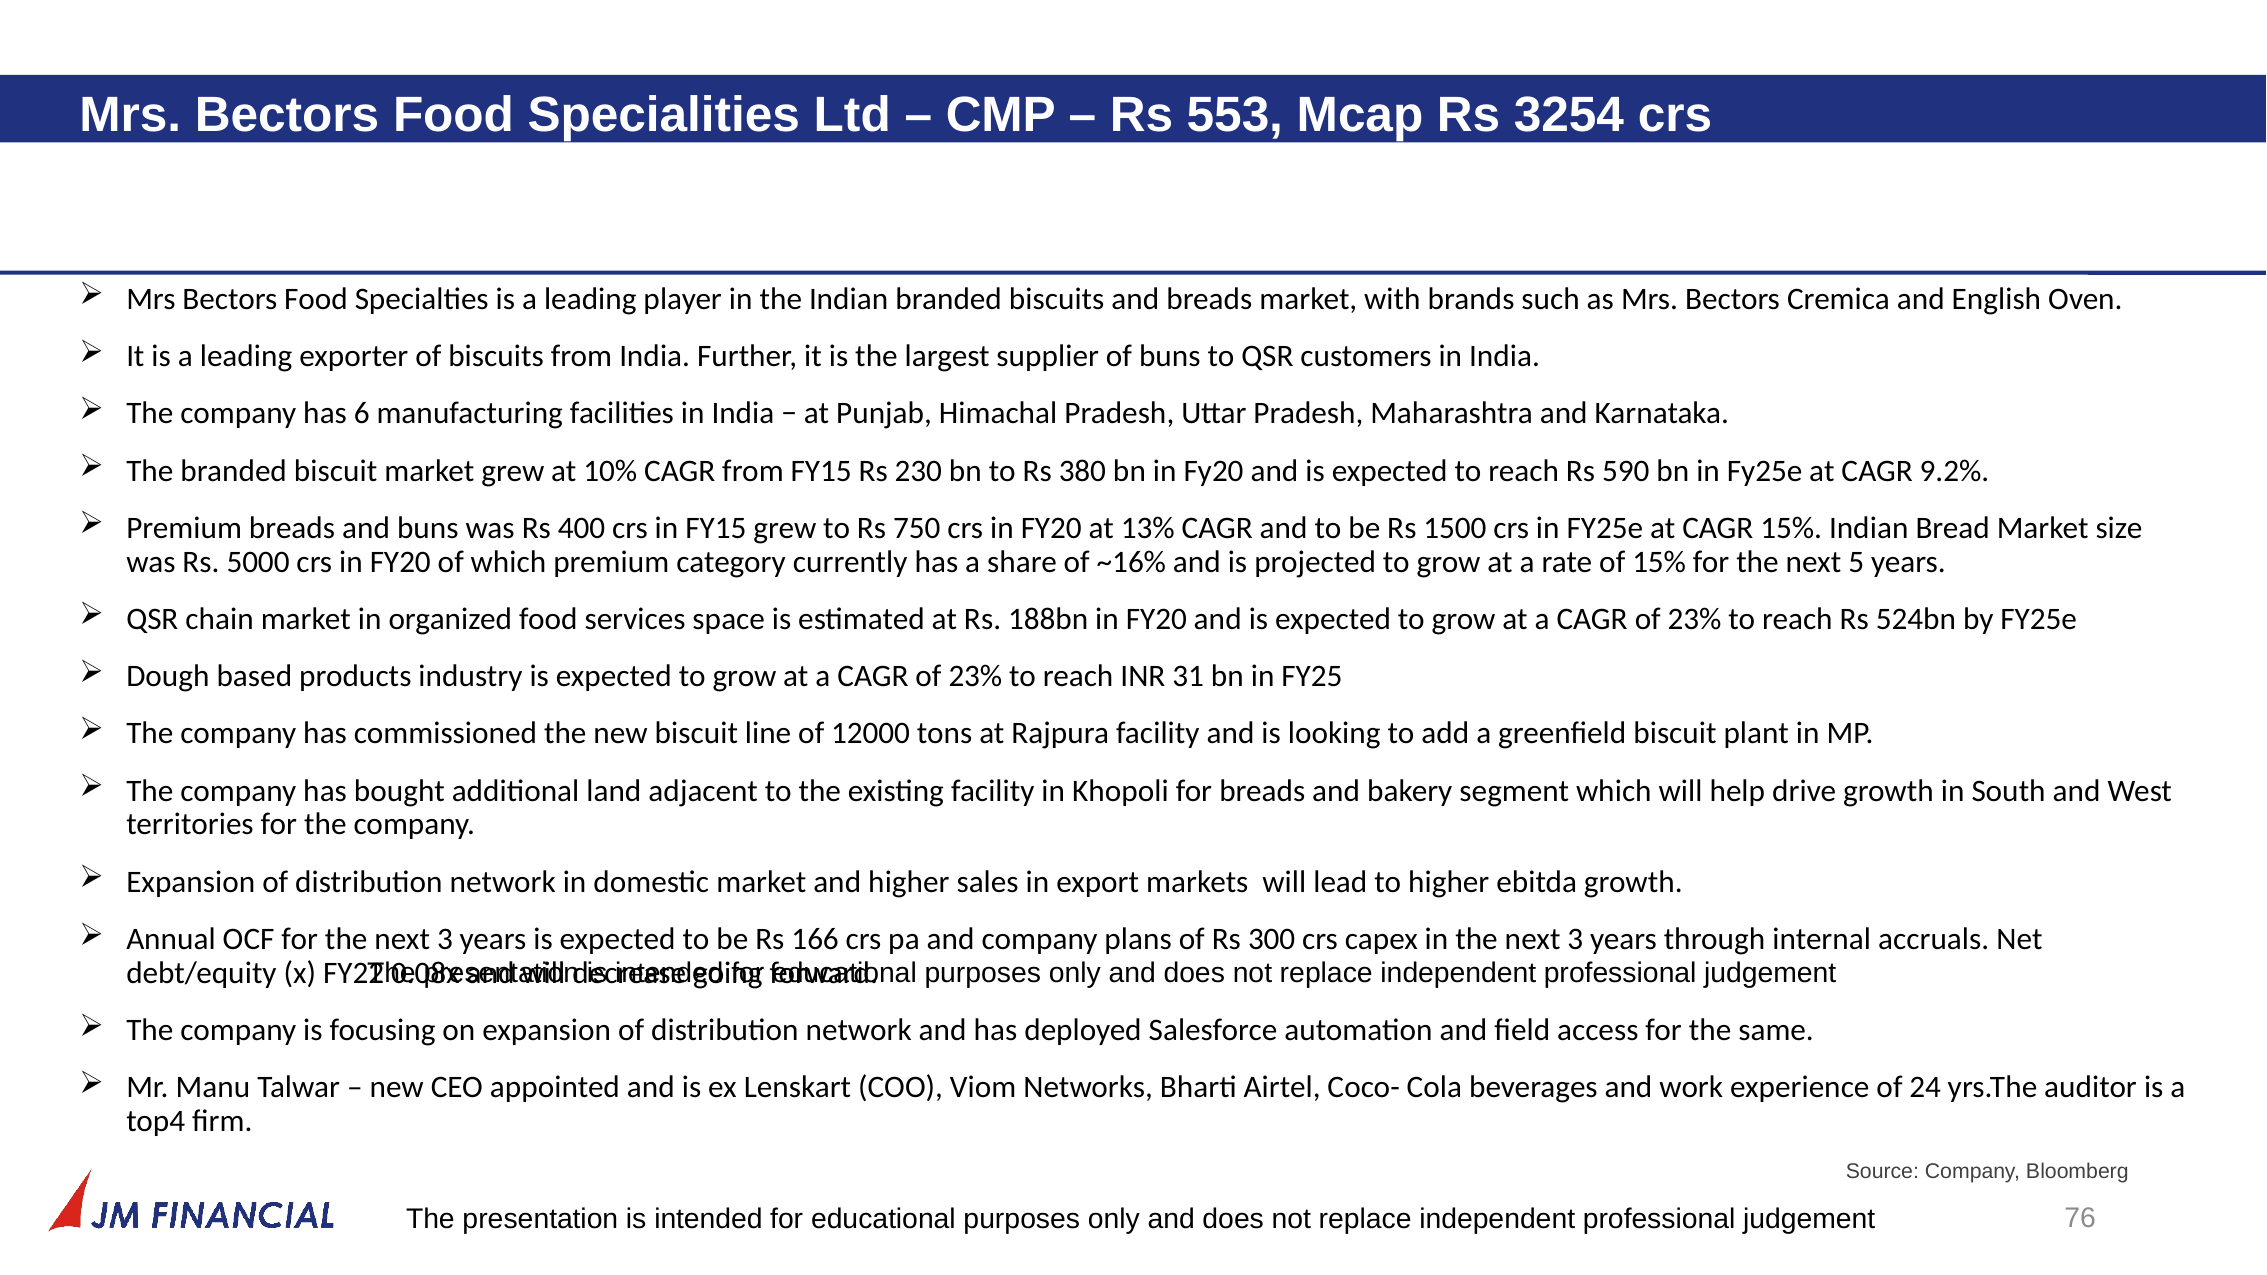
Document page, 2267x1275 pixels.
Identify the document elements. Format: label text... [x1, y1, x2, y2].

text_box Source: Company, Bloomberg [1845, 1157, 2227, 1190]
slide_number 76 [1600, 1181, 2111, 1250]
picture [47, 1167, 334, 1235]
text_box Mrs Bectors Food Specialties is a leading player in the Indian branded biscuits and breads market, with brands such as Mrs. Bectors Cremica and English Oven. It is a leading exporter of biscuits from India. Further, it is the largest supplier of buns to QSR customers in India. The company has 6 manufacturing facilities in India − at Punjab, Himachal Pradesh, Uttar Pradesh, Maharashtra and Karnataka. The branded biscuit market grew at 10% CAGR from FY15 Rs 230 bn to Rs 380 bn in Fy20 and is expected to reach Rs 590 bn in Fy25e at CAGR 9.2%. Premium breads and buns was Rs 400 crs in FY15 grew to Rs 750 crs in FY20 at 13% CAGR and to be Rs 1500 crs in FY25e at CAGR 15%. Indian Bread Market size was Rs. 5000 crs in FY20 of which premium category currently has a share of ~16% and is projected to grow at a rate of 15% for the next 5 years. QSR chain market in organized food services space is estimated at Rs. 188bn in FY20 and is expected to grow at a CAGR of 23% to reach Rs 524bn by FY25e Dough based products industry is expected to grow at a CAGR of 23% to reach INR 31 bn in FY25 The company has commissioned the new biscuit line of 12000 tons at Rajpura facility and is looking to add a greenfield biscuit plant in MP. The company has bought additional land adjacent to the existing facility in Khopoli for breads and bakery segment which will help drive growth in South and West territories for the company. Expansion of distribution network in domestic market and higher sales in export markets will lead to higher ebitda growth. Annual OCF for the next 3 years is expected to be Rs 166 crs pa and company plans of Rs 300 crs capex in the next 3 years through internal accruals. Net debt/equity (x) FY22 0.08x and will decrease going forward. The company is focusing on expansion of distribution network and has deployed Salesforce automation and field access for the same. Mr. Manu Talwar – new CEO appointed and is ex Lenskart (COO), Viom Networks, Bharti Airtel, Coco- Cola beverages and work experience of 24 yrs.The auditor is a top4 firm. [64, 275, 2209, 1050]
footer The presentation is intended for educational purposes only and does not replace independent professional judgement [308, 937, 1896, 1006]
text_box Mrs. Bectors Food Specialities Ltd – CMP – Rs 553, Mcap Rs 3254 crs [64, 74, 1864, 149]
